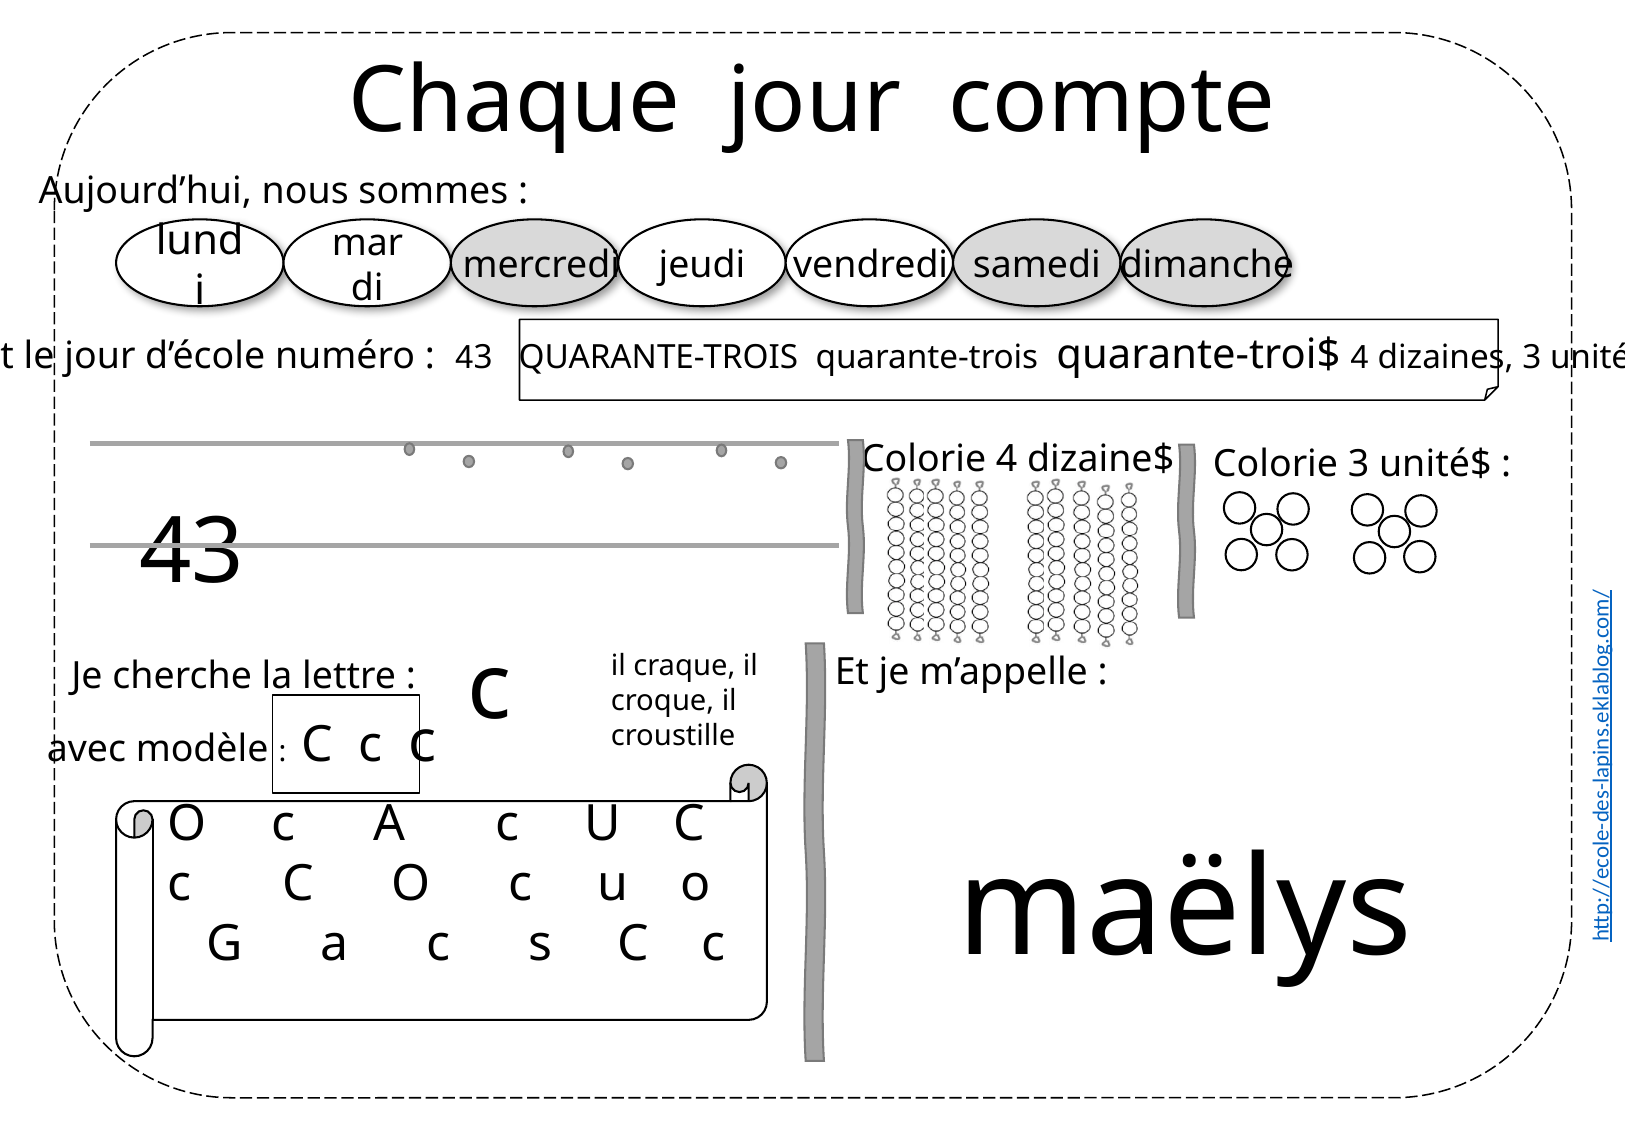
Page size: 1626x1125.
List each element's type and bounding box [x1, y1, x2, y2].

picture [1024, 477, 1066, 647]
picture [1118, 481, 1139, 649]
text_box [0, 32, 1625, 1098]
picture [884, 476, 967, 647]
picture [968, 479, 990, 647]
picture [1094, 483, 1116, 651]
picture [1070, 479, 1092, 647]
